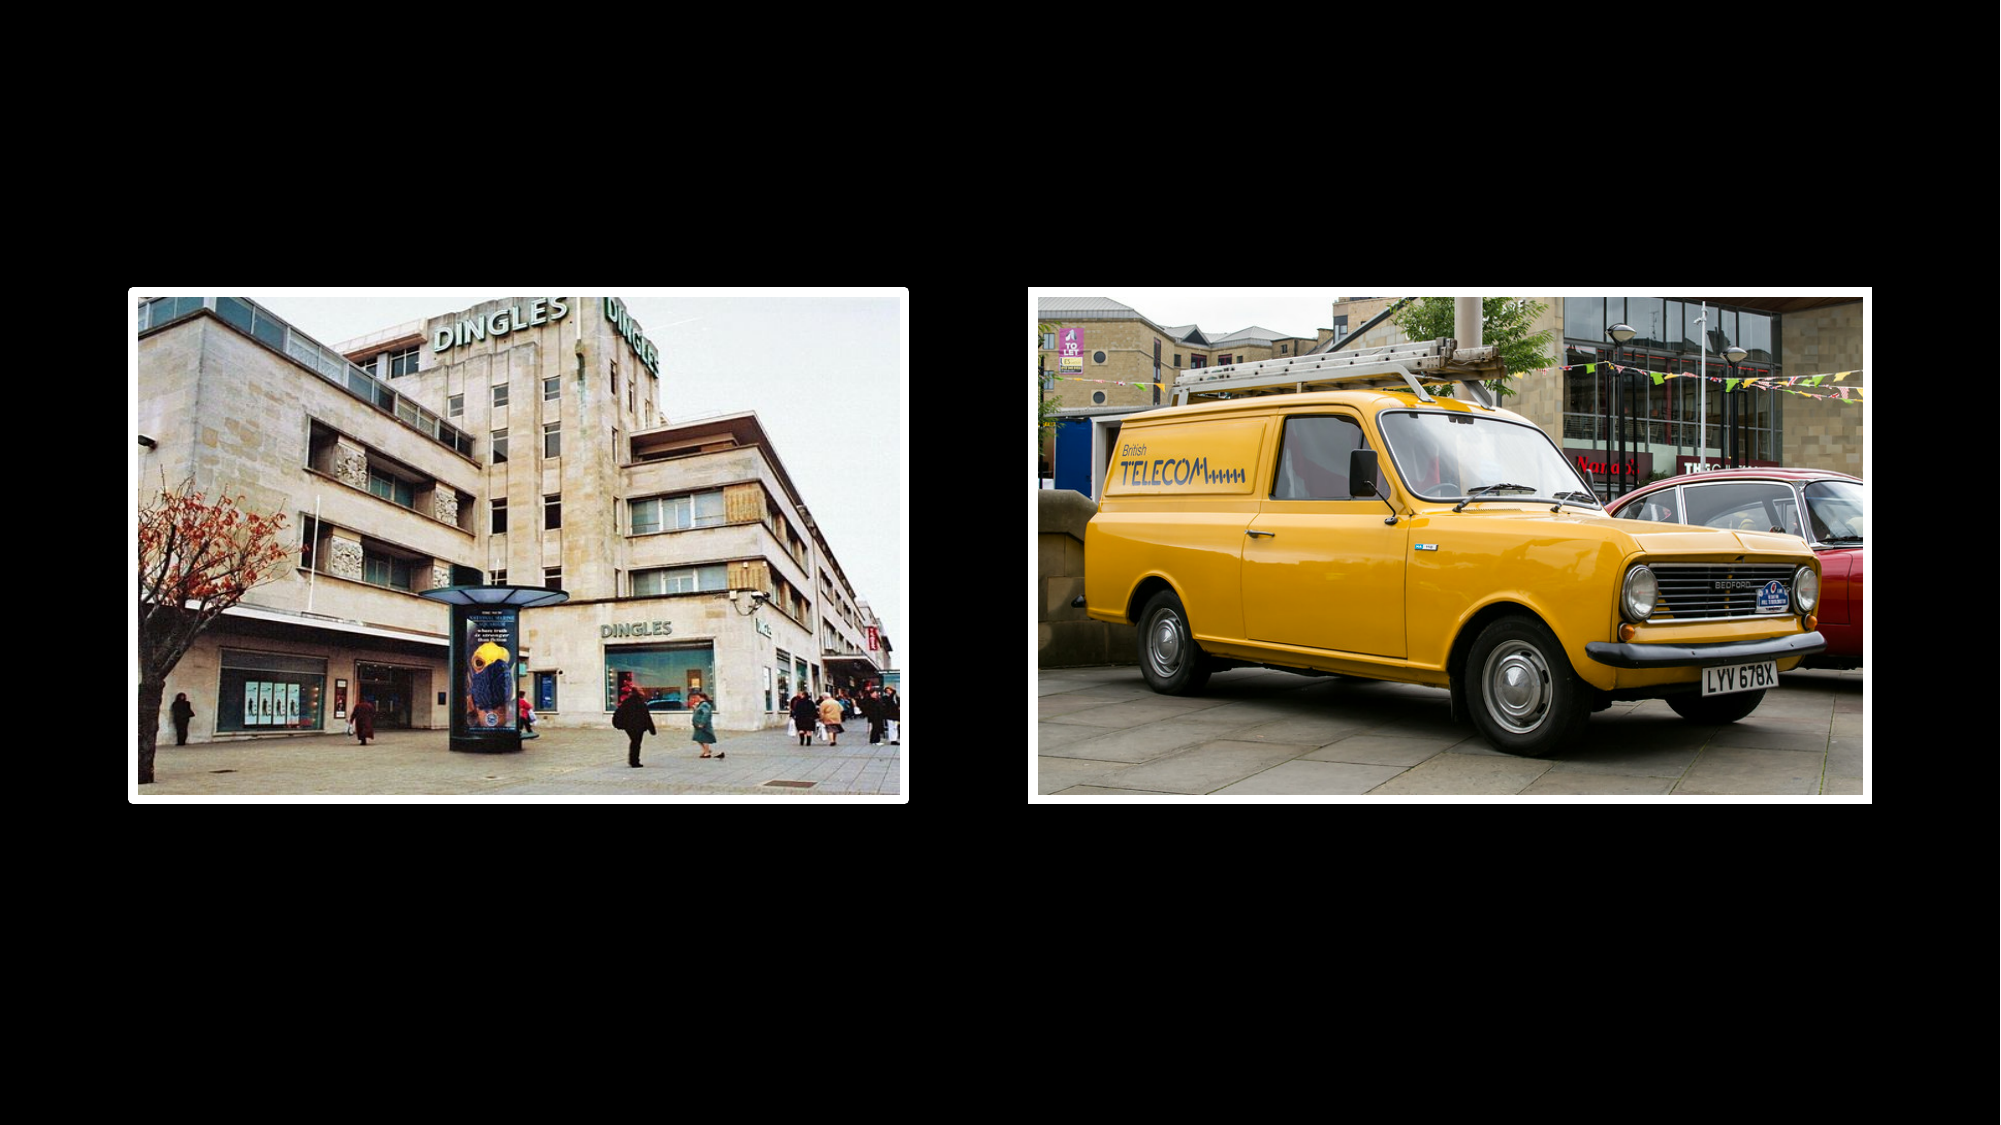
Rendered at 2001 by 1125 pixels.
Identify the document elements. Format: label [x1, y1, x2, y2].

picture [137, 296, 900, 795]
picture [1037, 296, 1863, 795]
